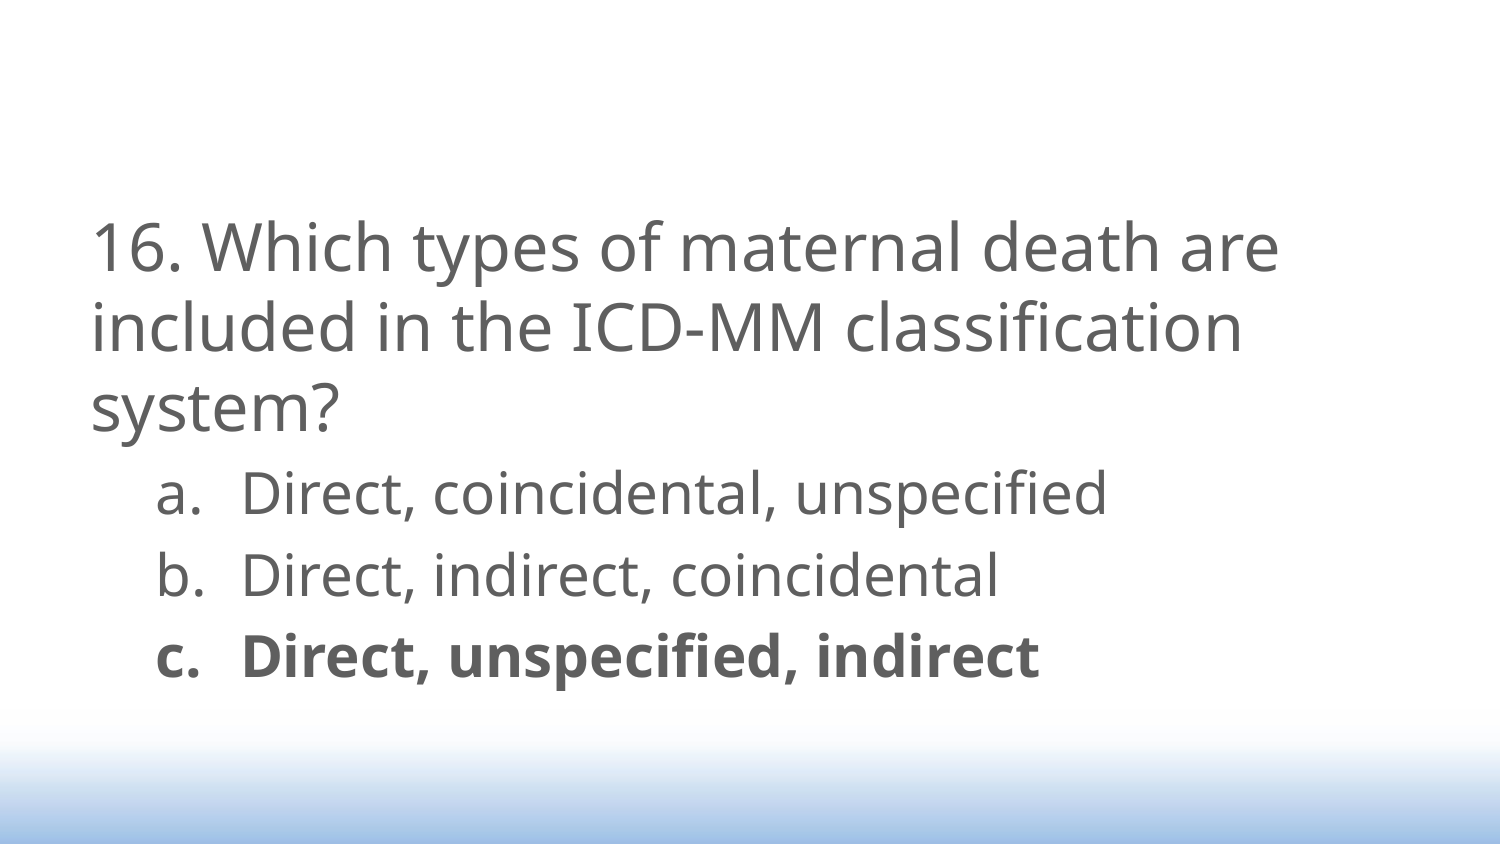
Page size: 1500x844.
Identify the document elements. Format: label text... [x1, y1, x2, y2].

list 16. Which types of maternal death are included in the ICD-MM classification system? Direct, coincidental, unspecified Direct, indirect, coincidental Direct, unspecified, indirect [75, 196, 1425, 754]
picture [0, 309, 1500, 844]
